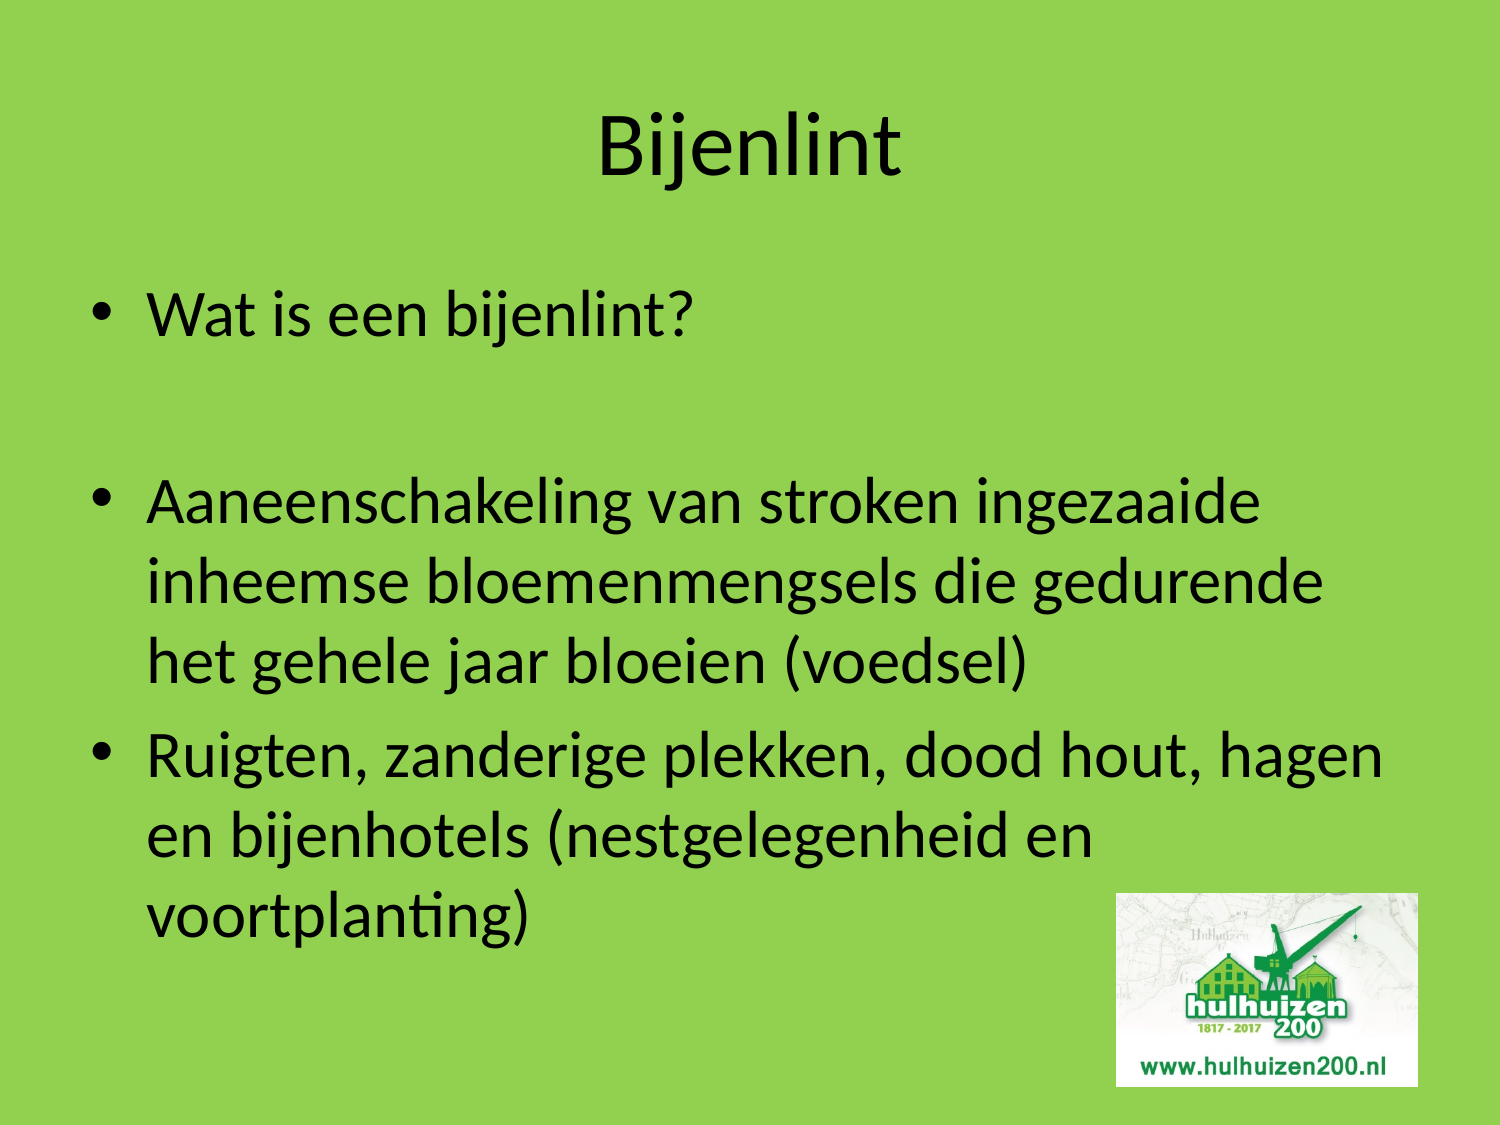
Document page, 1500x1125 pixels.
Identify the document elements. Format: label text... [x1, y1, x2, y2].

list Wat is een bijenlint? Aaneenschakeling van stroken ingezaaide inheemse bloemenmengsels die gedurende het gehele jaar bloeien (voedsel) Ruigten, zanderige plekken, dood hout, hagen en bijenhotels (nestgelegenheid en voortplanting) [75, 262, 1425, 1005]
title Bijenlint [75, 45, 1425, 233]
picture [1115, 892, 1418, 1088]
